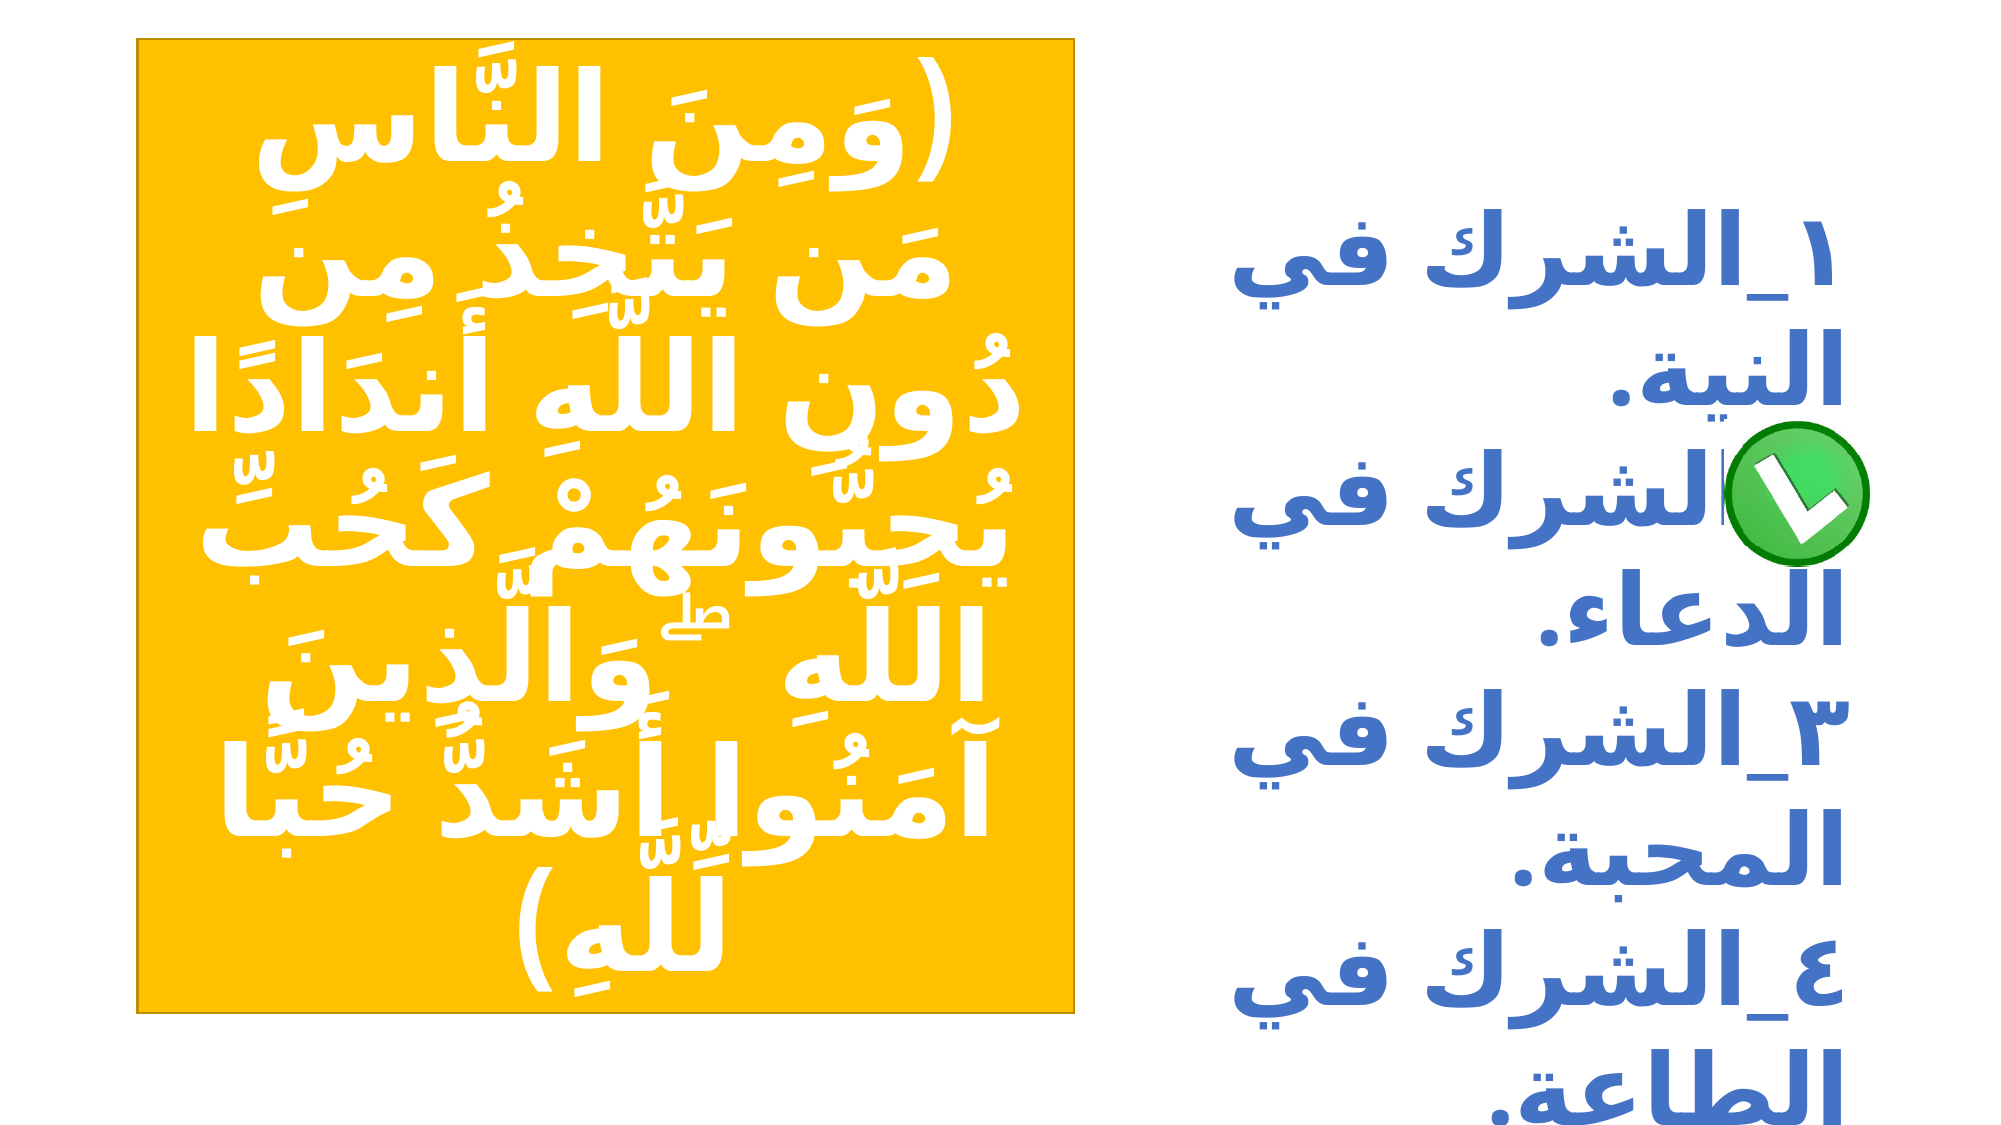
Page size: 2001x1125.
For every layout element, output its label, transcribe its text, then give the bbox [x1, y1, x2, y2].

text_box ١_الشرك في النية. ٢_الشرك في الدعاء. ٣_الشرك في المحبة. ٤_الشرك في الطاعة. [953, 178, 1866, 1125]
list (وَمِنَ النَّاسِ مَن يَتَّخِذُ مِن دُونِ اللَّهِ أَندَادًا يُحِبُّونَهُمْ كَحُبِّ اللَّهِ ۖ وَالَّذِينَ آمَنُوا أَشَدُّ حُبًّا لِّلَّهِ) [136, 38, 1075, 1014]
picture [1724, 419, 1872, 567]
